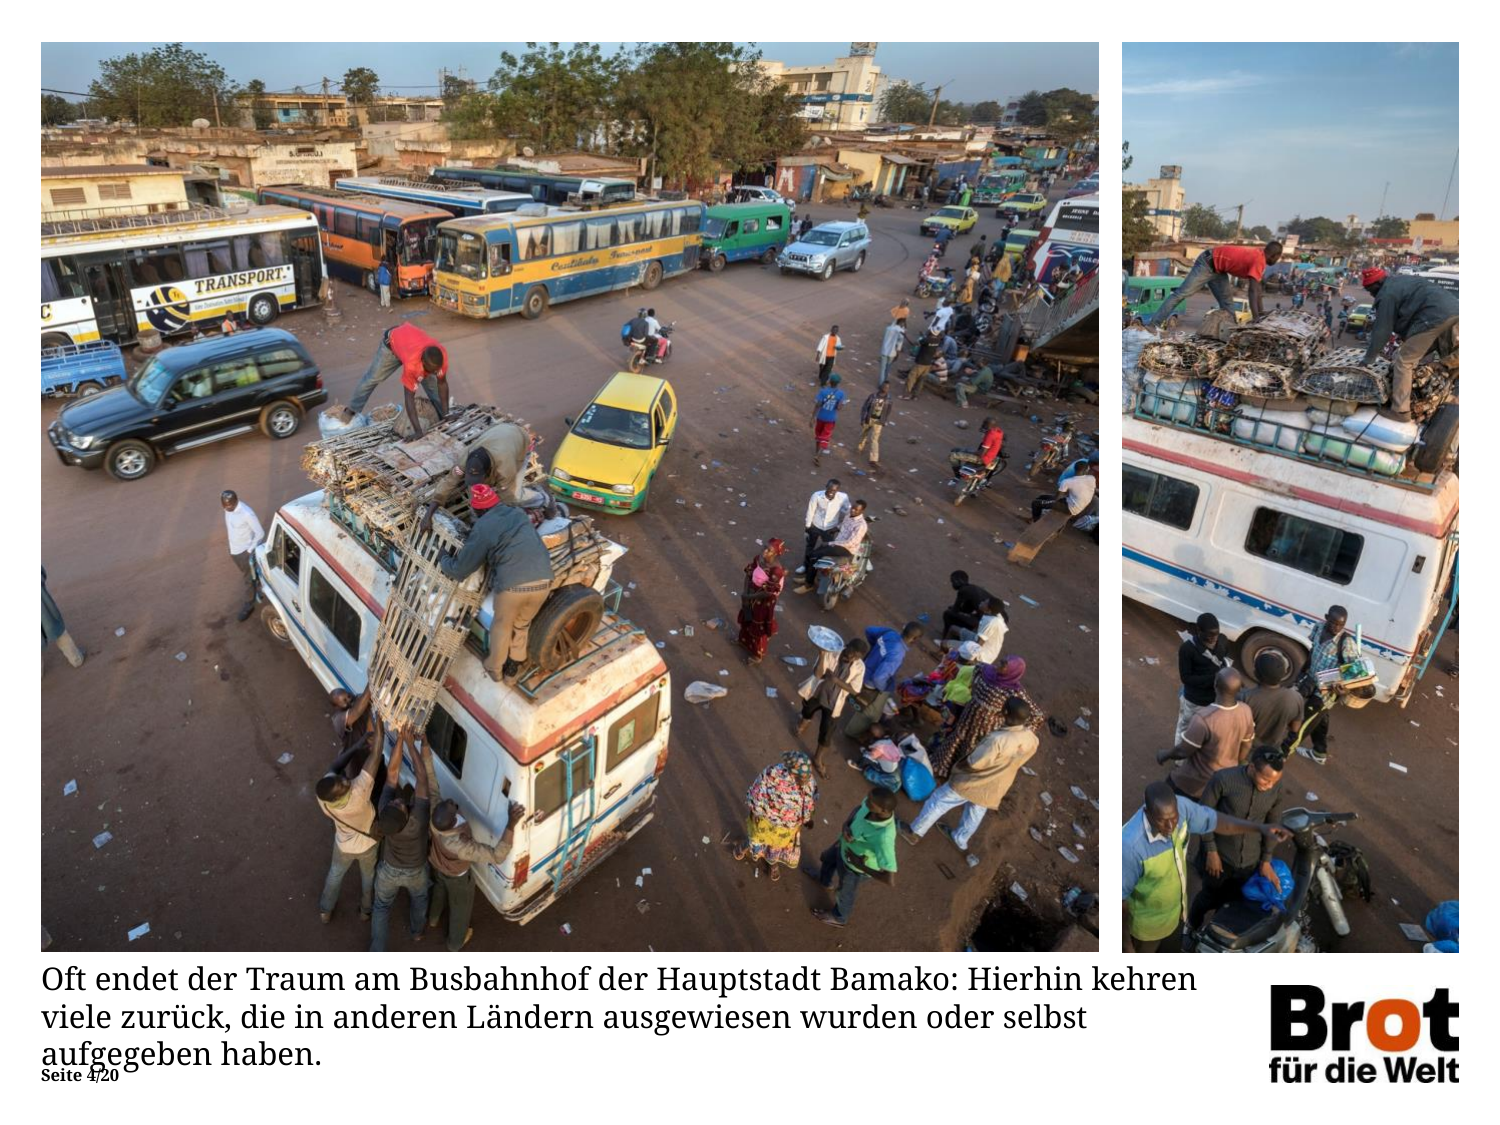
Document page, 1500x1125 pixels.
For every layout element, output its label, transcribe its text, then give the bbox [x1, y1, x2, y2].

picture [1121, 42, 1459, 953]
text_box Oft endet der Traum am Busbahnhof der Hauptstadt Bamako: Hierhin kehren viele zurück, die in anderen Ländern ausgewiesen wurden oder selbst aufgegeben haben. [41, 952, 1252, 1117]
picture [1269, 985, 1459, 1083]
picture [40, 41, 1099, 953]
